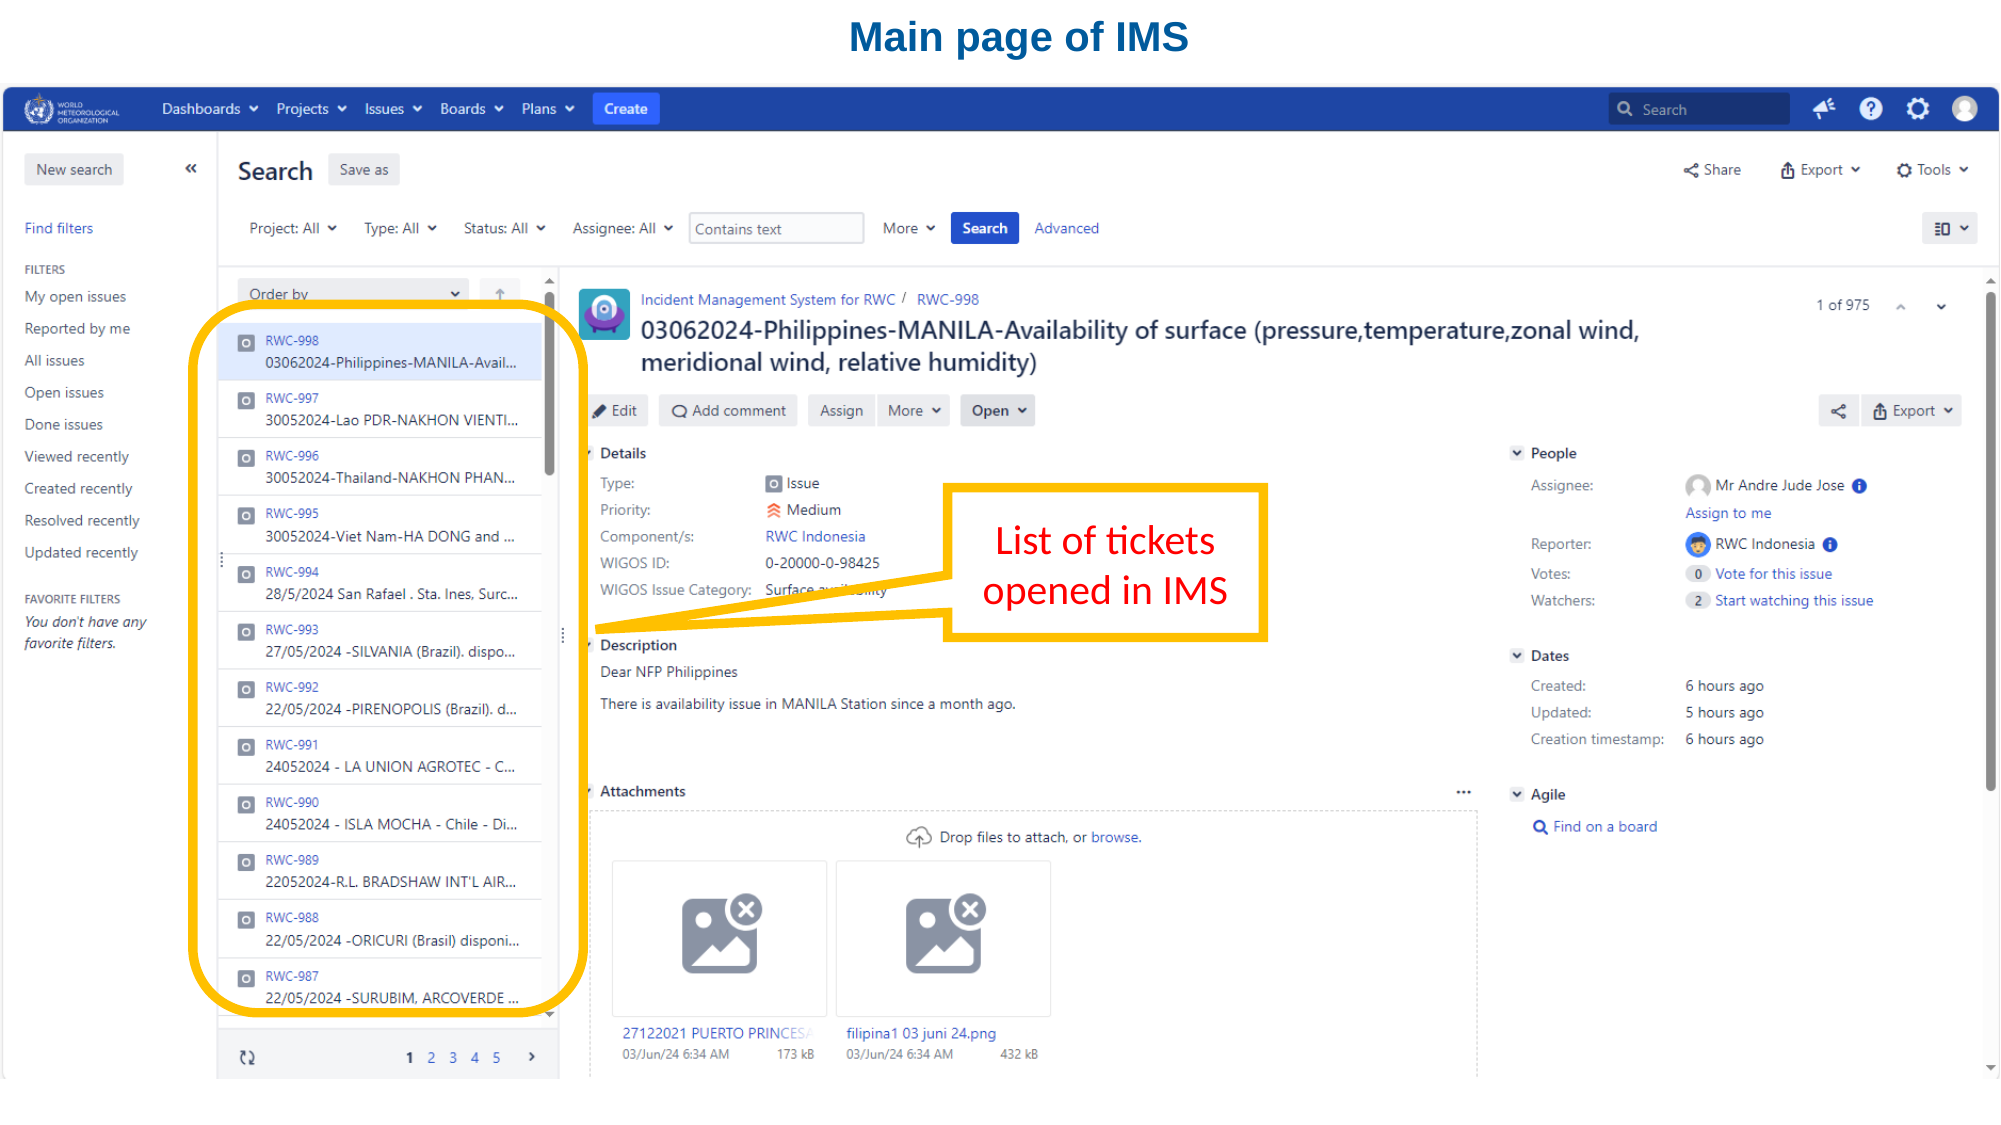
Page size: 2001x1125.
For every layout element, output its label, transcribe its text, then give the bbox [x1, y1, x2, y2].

text_box Main page of IMS [75, 6, 1963, 60]
picture [0, 83, 2000, 1079]
